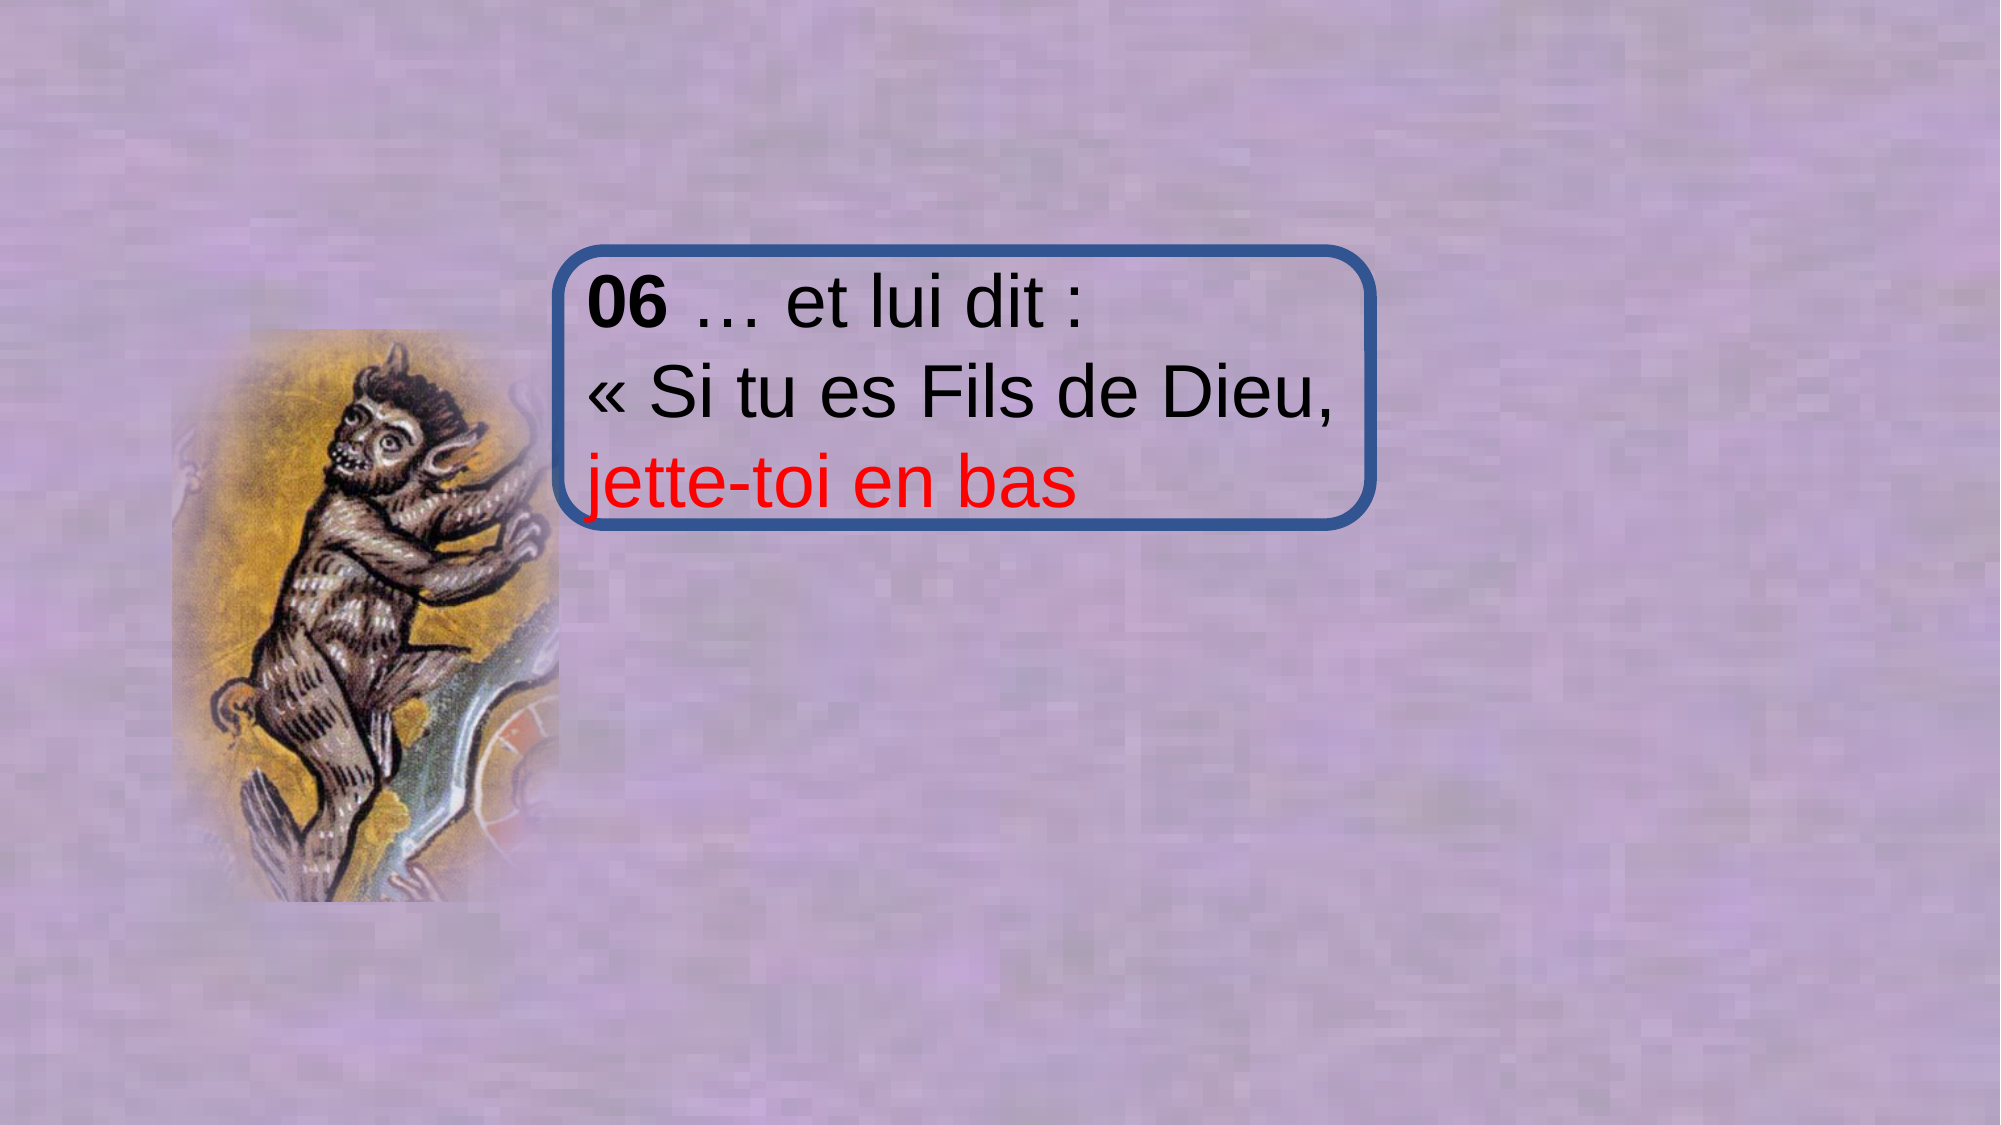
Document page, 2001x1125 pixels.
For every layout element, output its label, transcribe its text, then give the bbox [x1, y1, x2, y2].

text_box 06 … et lui dit : « Si tu es Fils de Dieu, jette-toi en bas [557, 249, 1372, 526]
picture [172, 329, 559, 902]
